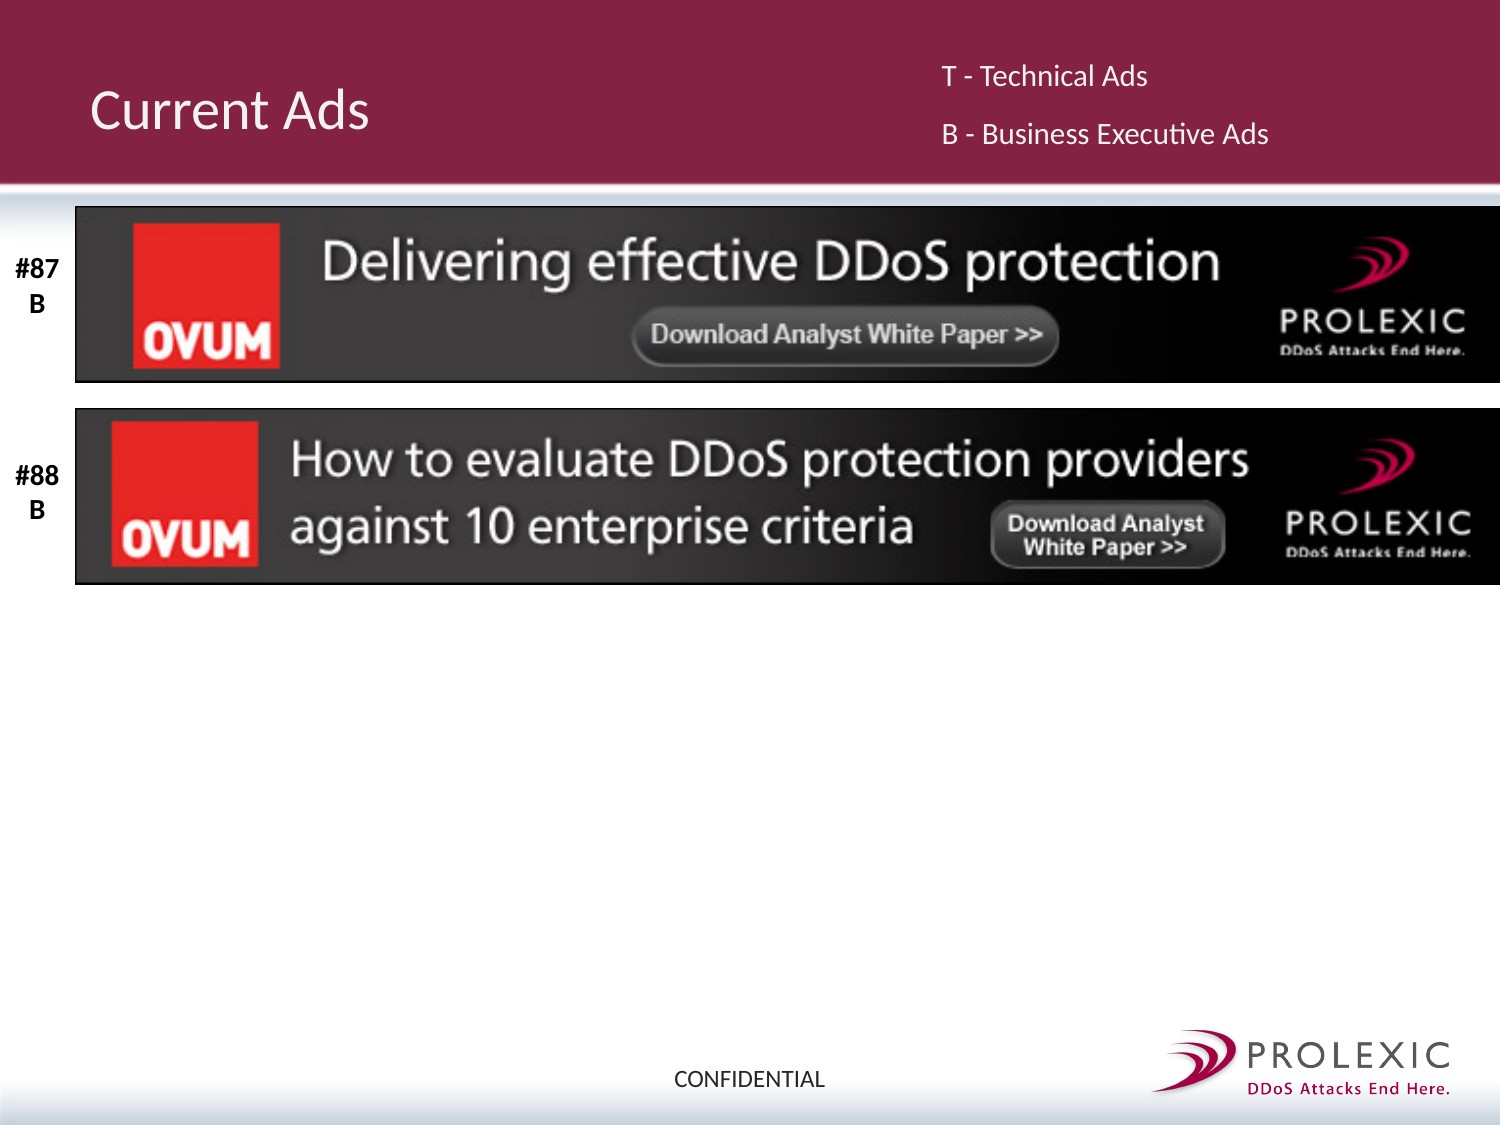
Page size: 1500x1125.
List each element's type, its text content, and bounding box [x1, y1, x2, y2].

title Current Ads [75, 50, 676, 163]
text_box #87 B [0, 241, 69, 327]
text_box T - Technical Ads B - Business Executive Ads [926, 46, 1346, 159]
text_box #88 B [0, 448, 69, 534]
picture [0, 0, 1500, 1125]
